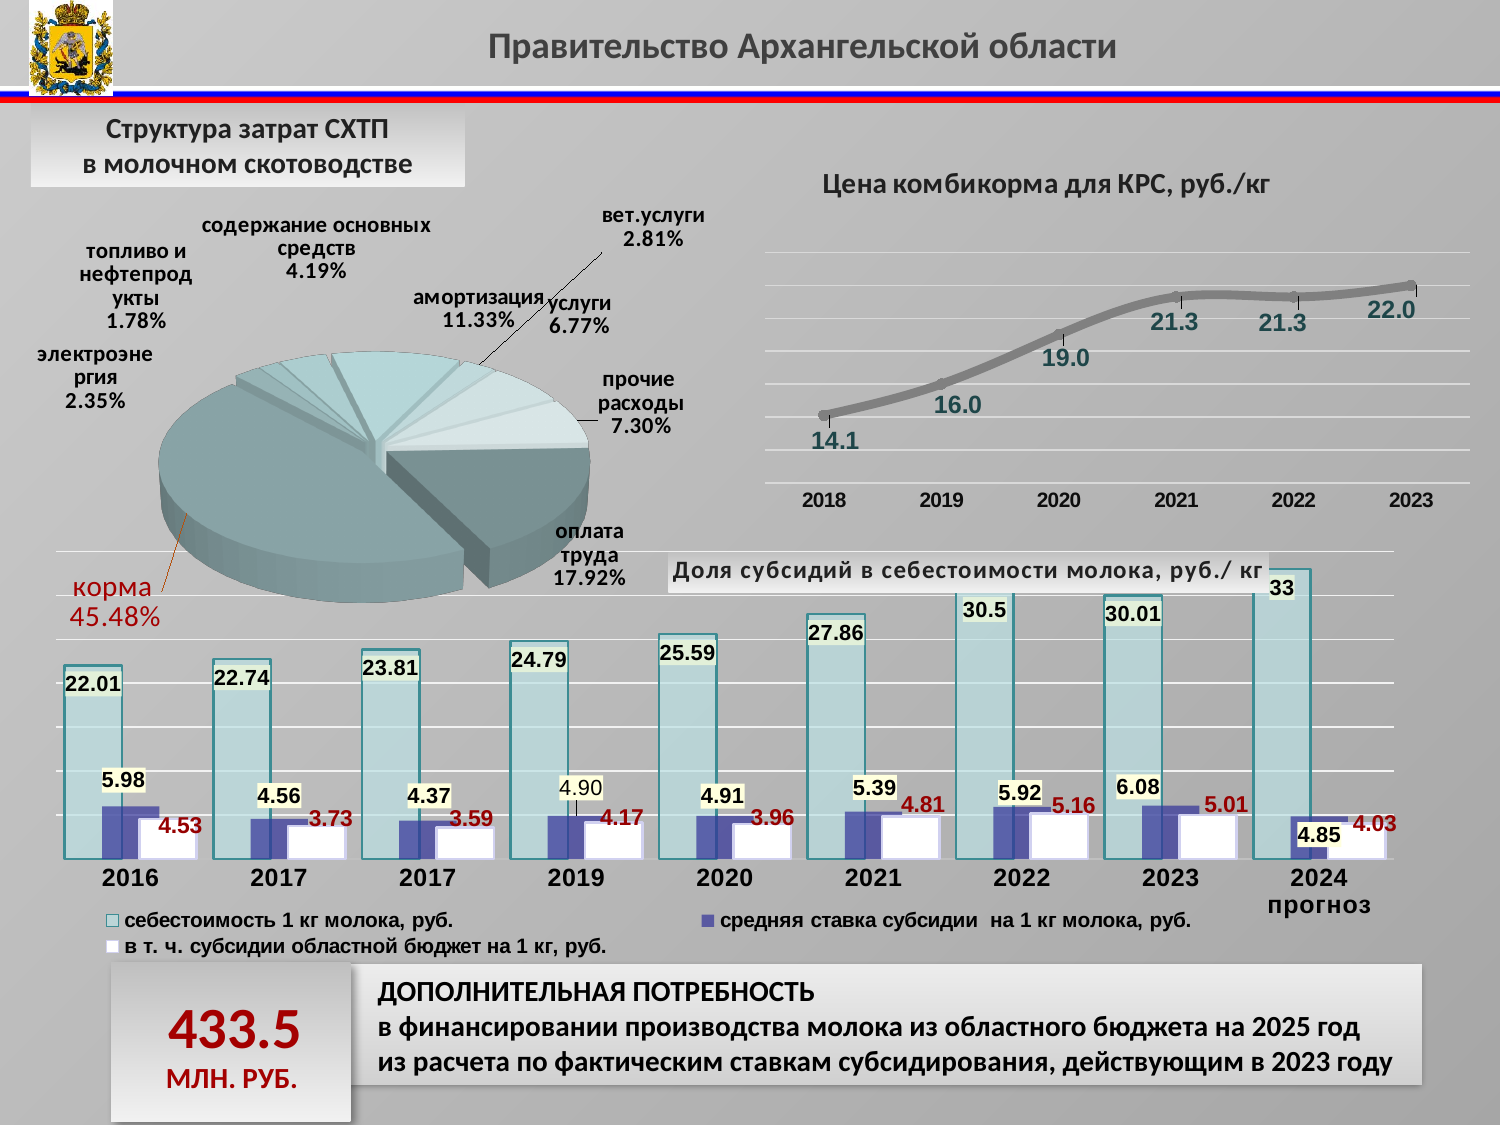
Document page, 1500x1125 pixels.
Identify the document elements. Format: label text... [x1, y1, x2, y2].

text_box Структура затрат СХТП в молочном скотоводстве [29, 111, 467, 176]
text_box 433.5 млн. руб. [111, 971, 351, 1122]
text_box дополнительная потребность в финансировании производства молока из областного бюджета на 2025 год из расчета по фактическим ставкам субсидирования, действующим в 2023 году [361, 971, 1423, 1085]
picture [0, 0, 1500, 104]
chart [0, 162, 1471, 963]
text_box Правительство Архангельской области [395, 13, 1211, 73]
